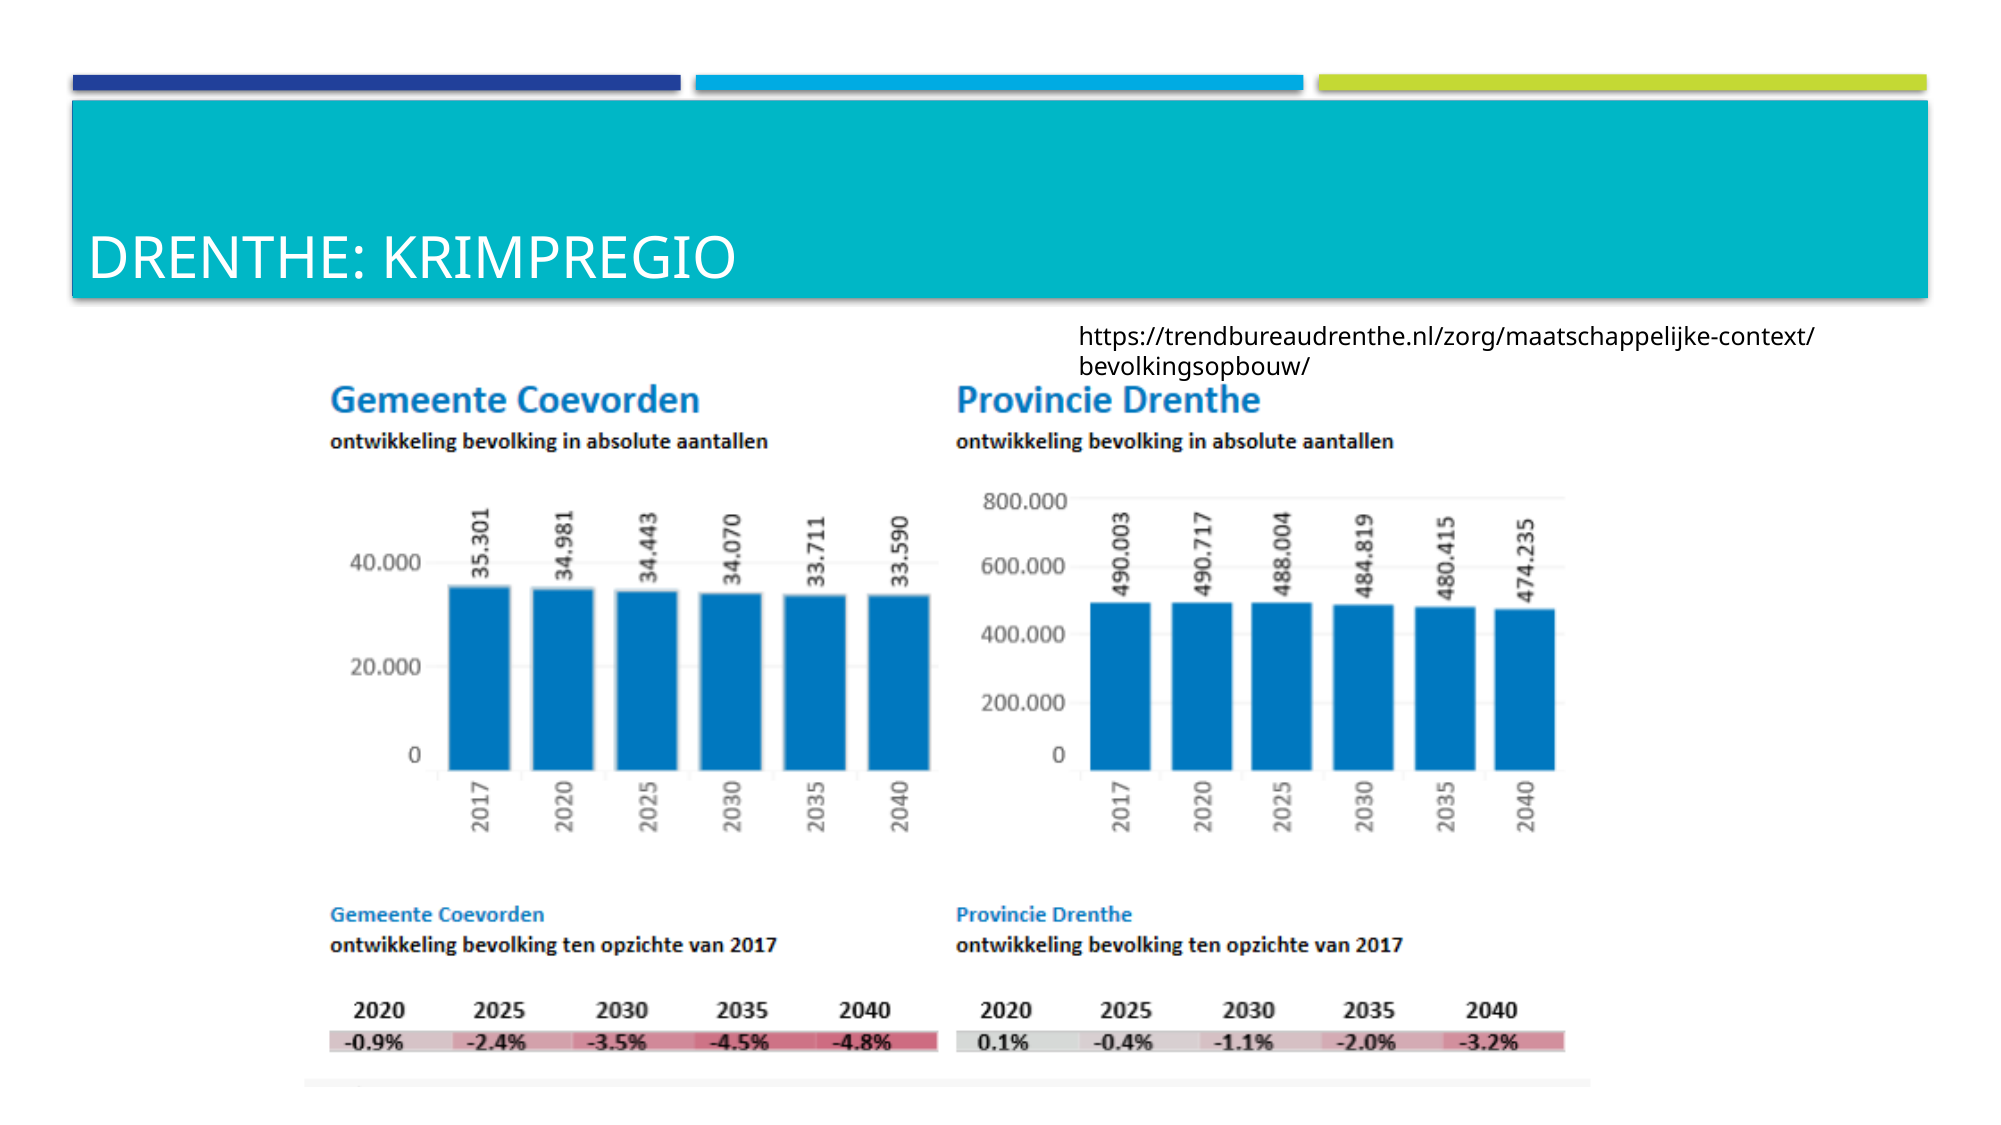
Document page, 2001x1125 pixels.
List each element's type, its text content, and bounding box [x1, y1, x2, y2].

text_box Drenthe: Krimpregio [72, 100, 1928, 299]
text_box https://trendbureaudrenthe.nl/zorg/maatschappelijke-context/bevolkingsopbouw/ [1063, 312, 1960, 388]
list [172, 348, 1701, 1088]
